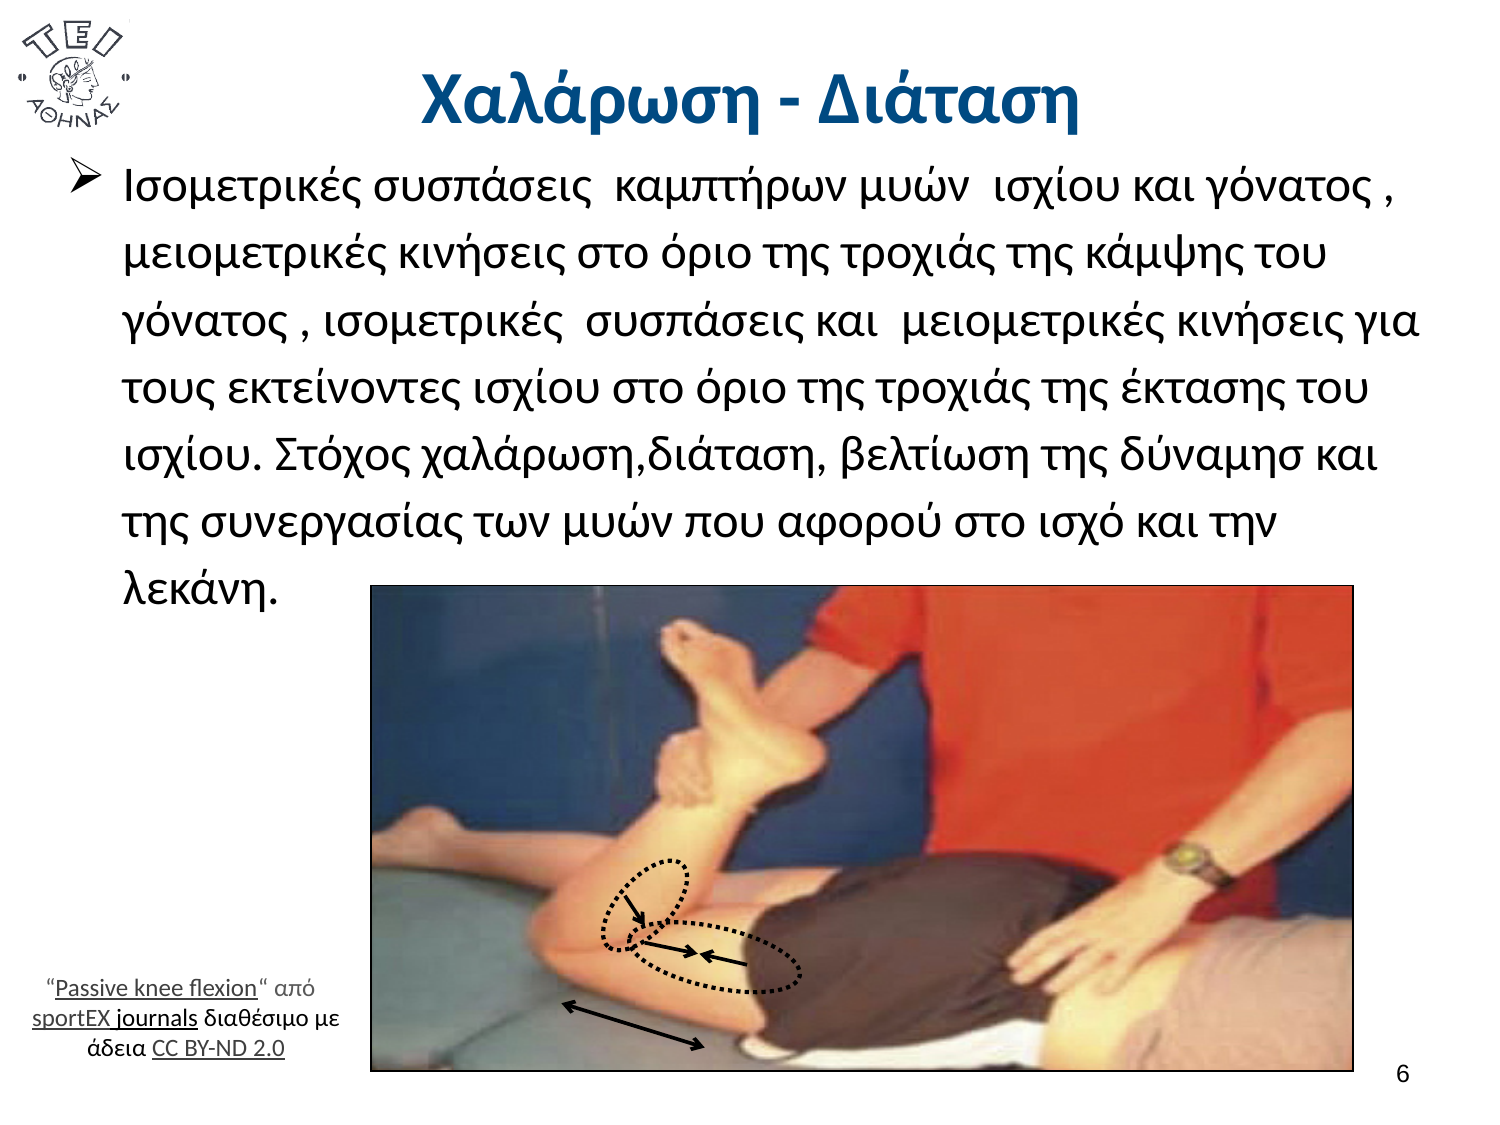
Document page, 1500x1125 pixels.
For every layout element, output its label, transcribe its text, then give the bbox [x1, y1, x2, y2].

text_box Ισομετρικές συσπάσεις καμπτήρων μυών ισχίου και γόνατος , μειομετρικές κινήσεις στο όριο της τροχιάς της κάμψης του γόνατος , ισομετρικές συσπάσεις και μειομετρικές κινήσεις για τους εκτείνοντες ισχίου στο όριο της τροχιάς της έκτασης του ισχίου. Στόχος χαλάρωση,διάταση, βελτίωση της δύναμησ και της συνεργασίας των μυών που αφορού στο ισχό και την λεκάνη. [51, 137, 1459, 646]
title Χαλάρωση - Διάταση [76, 19, 1427, 137]
picture [17, 19, 76, 133]
text_box “Passive knee flexion“ από sportEX journals διαθέσιμο με άδεια CC BY-ND 2.0 [0, 964, 366, 1069]
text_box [371, 585, 1353, 1071]
slide_number 5 [1074, 1042, 1425, 1103]
